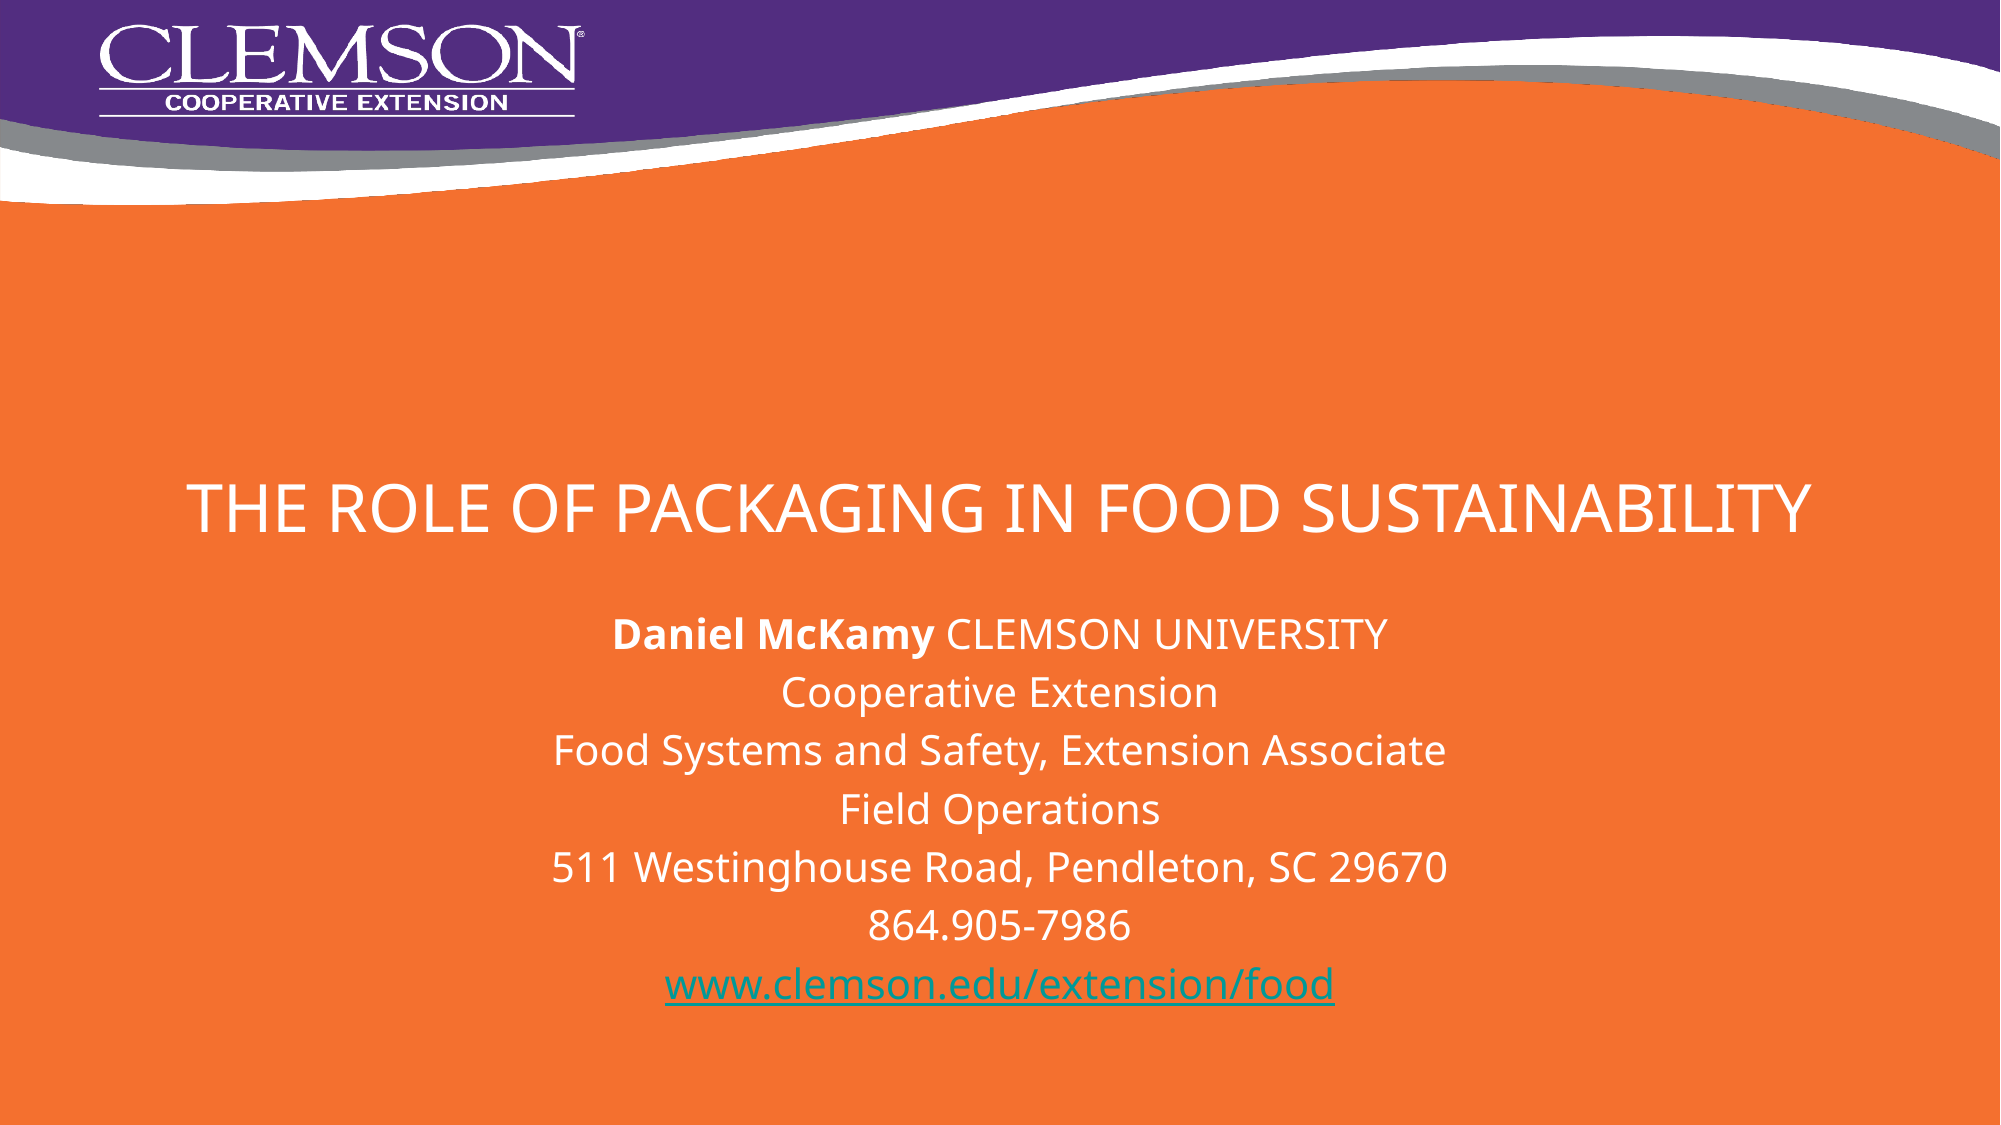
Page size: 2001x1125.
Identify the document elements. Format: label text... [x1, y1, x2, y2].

title The Role of Packaging in Food Sustainability [99, 412, 1901, 601]
picture [0, 0, 2000, 205]
subtitle Daniel McKamy CLEMSON UNIVERSITY Cooperative Extension Food Systems and Safety, Extension Associate Field Operations 511 Westinghouse Road, Pendleton, SC 29670 864.905-7986 www.clemson.edu/extension/food [474, 601, 1526, 863]
